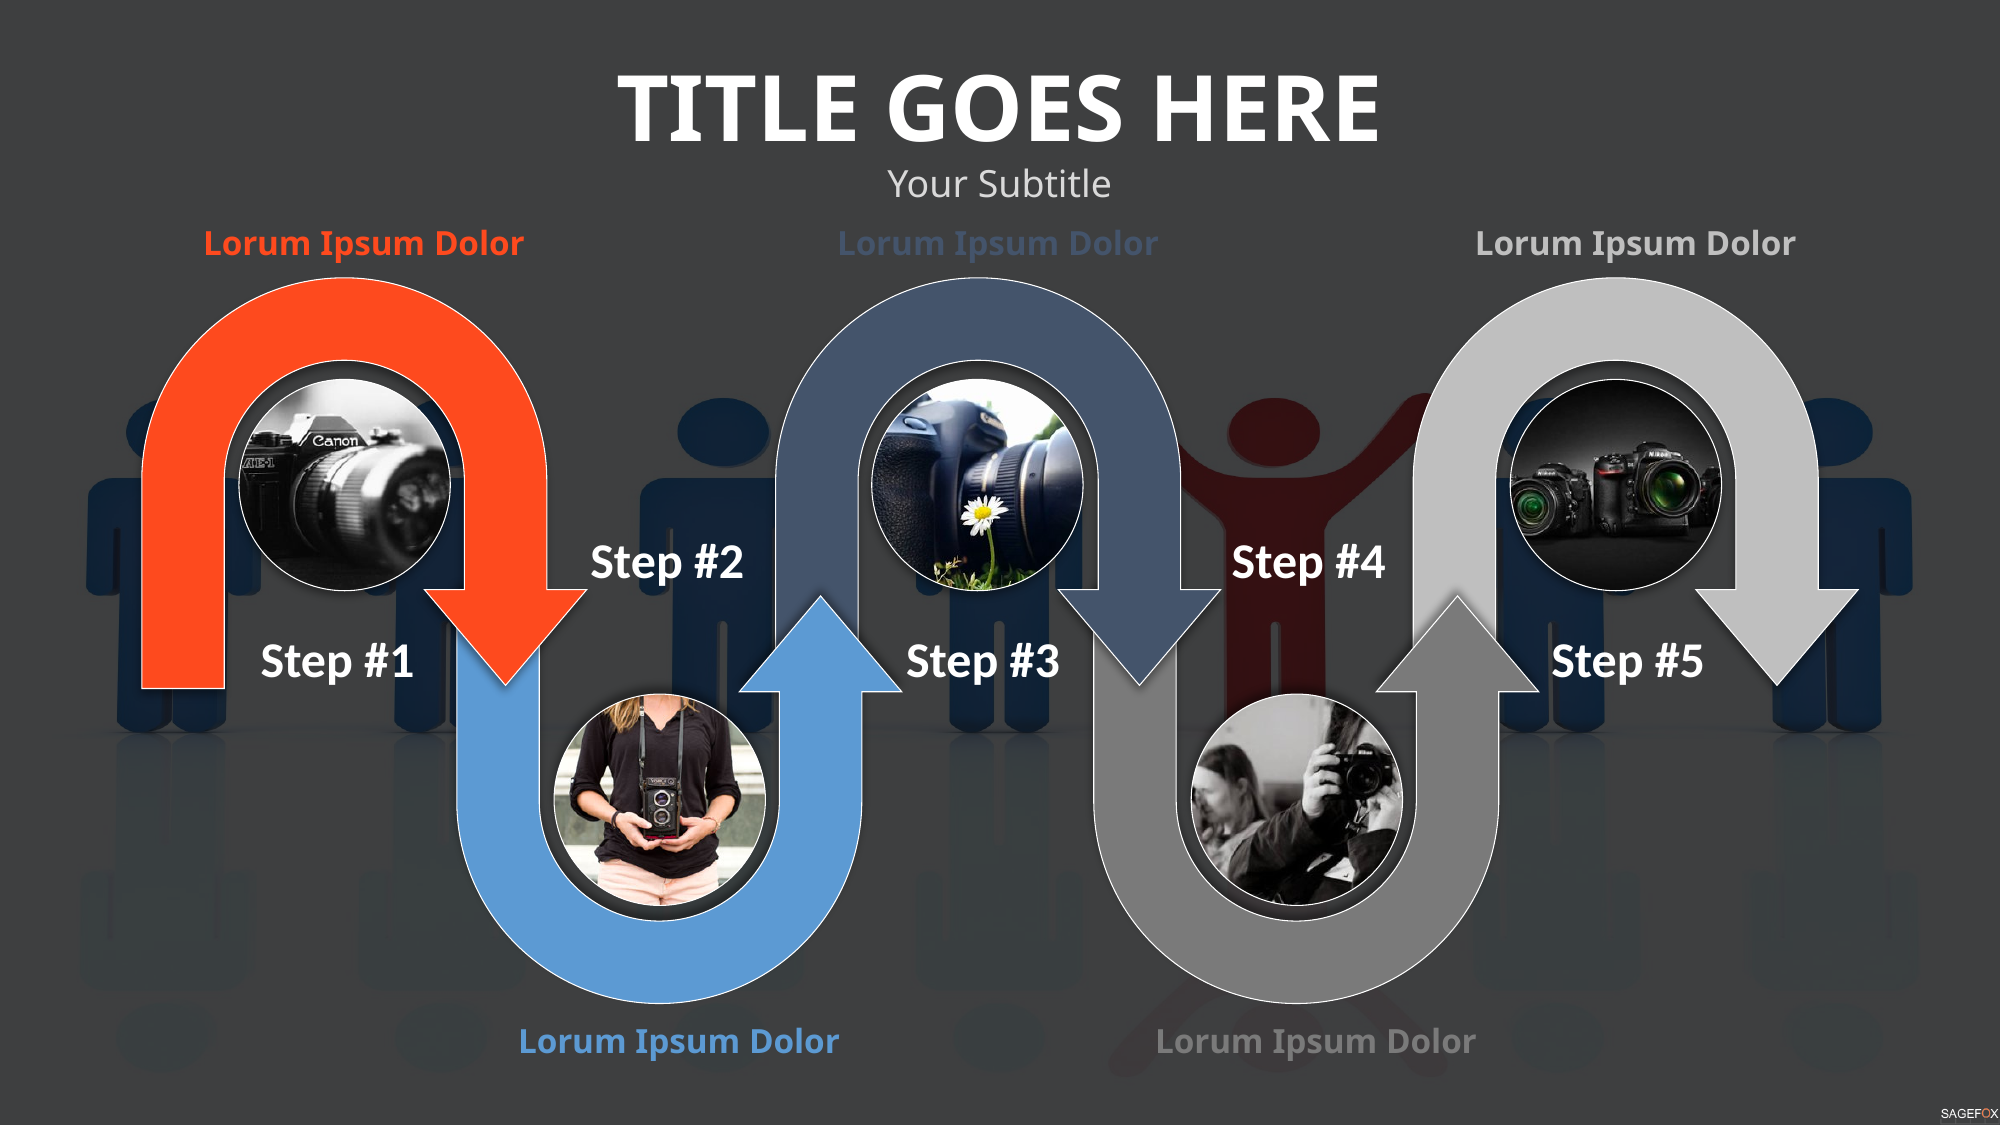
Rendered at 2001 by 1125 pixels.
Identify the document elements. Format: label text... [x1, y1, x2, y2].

text_box Step #4 [1231, 528, 1386, 589]
text_box [140, 276, 590, 690]
text_box Lorum Ipsum Dolor [183, 222, 545, 263]
text_box Lorum Ipsum Dolor [817, 222, 1179, 263]
text_box [553, 693, 767, 907]
text_box Lorum Ipsum Dolor [1455, 222, 1817, 263]
text_box [1092, 594, 1541, 1005]
text_box Step #3 [905, 627, 1061, 688]
text_box [1190, 693, 1404, 907]
text_box [1509, 378, 1723, 592]
text_box [774, 276, 1223, 687]
text_box Lorum Ipsum Dolor [498, 1020, 860, 1061]
text_box [870, 378, 1085, 592]
text_box Step #1 [260, 627, 415, 688]
text_box [1412, 276, 1861, 687]
text_box [237, 378, 452, 592]
text_box Step #5 [1551, 627, 1706, 688]
picture [1940, 0, 2001, 1125]
text_box TITLE GOES HERE Your Subtitle [548, 42, 1452, 212]
text_box [455, 594, 905, 1005]
text_box Step #2 [590, 528, 745, 589]
text_box Lorum Ipsum Dolor [1135, 1020, 1497, 1061]
